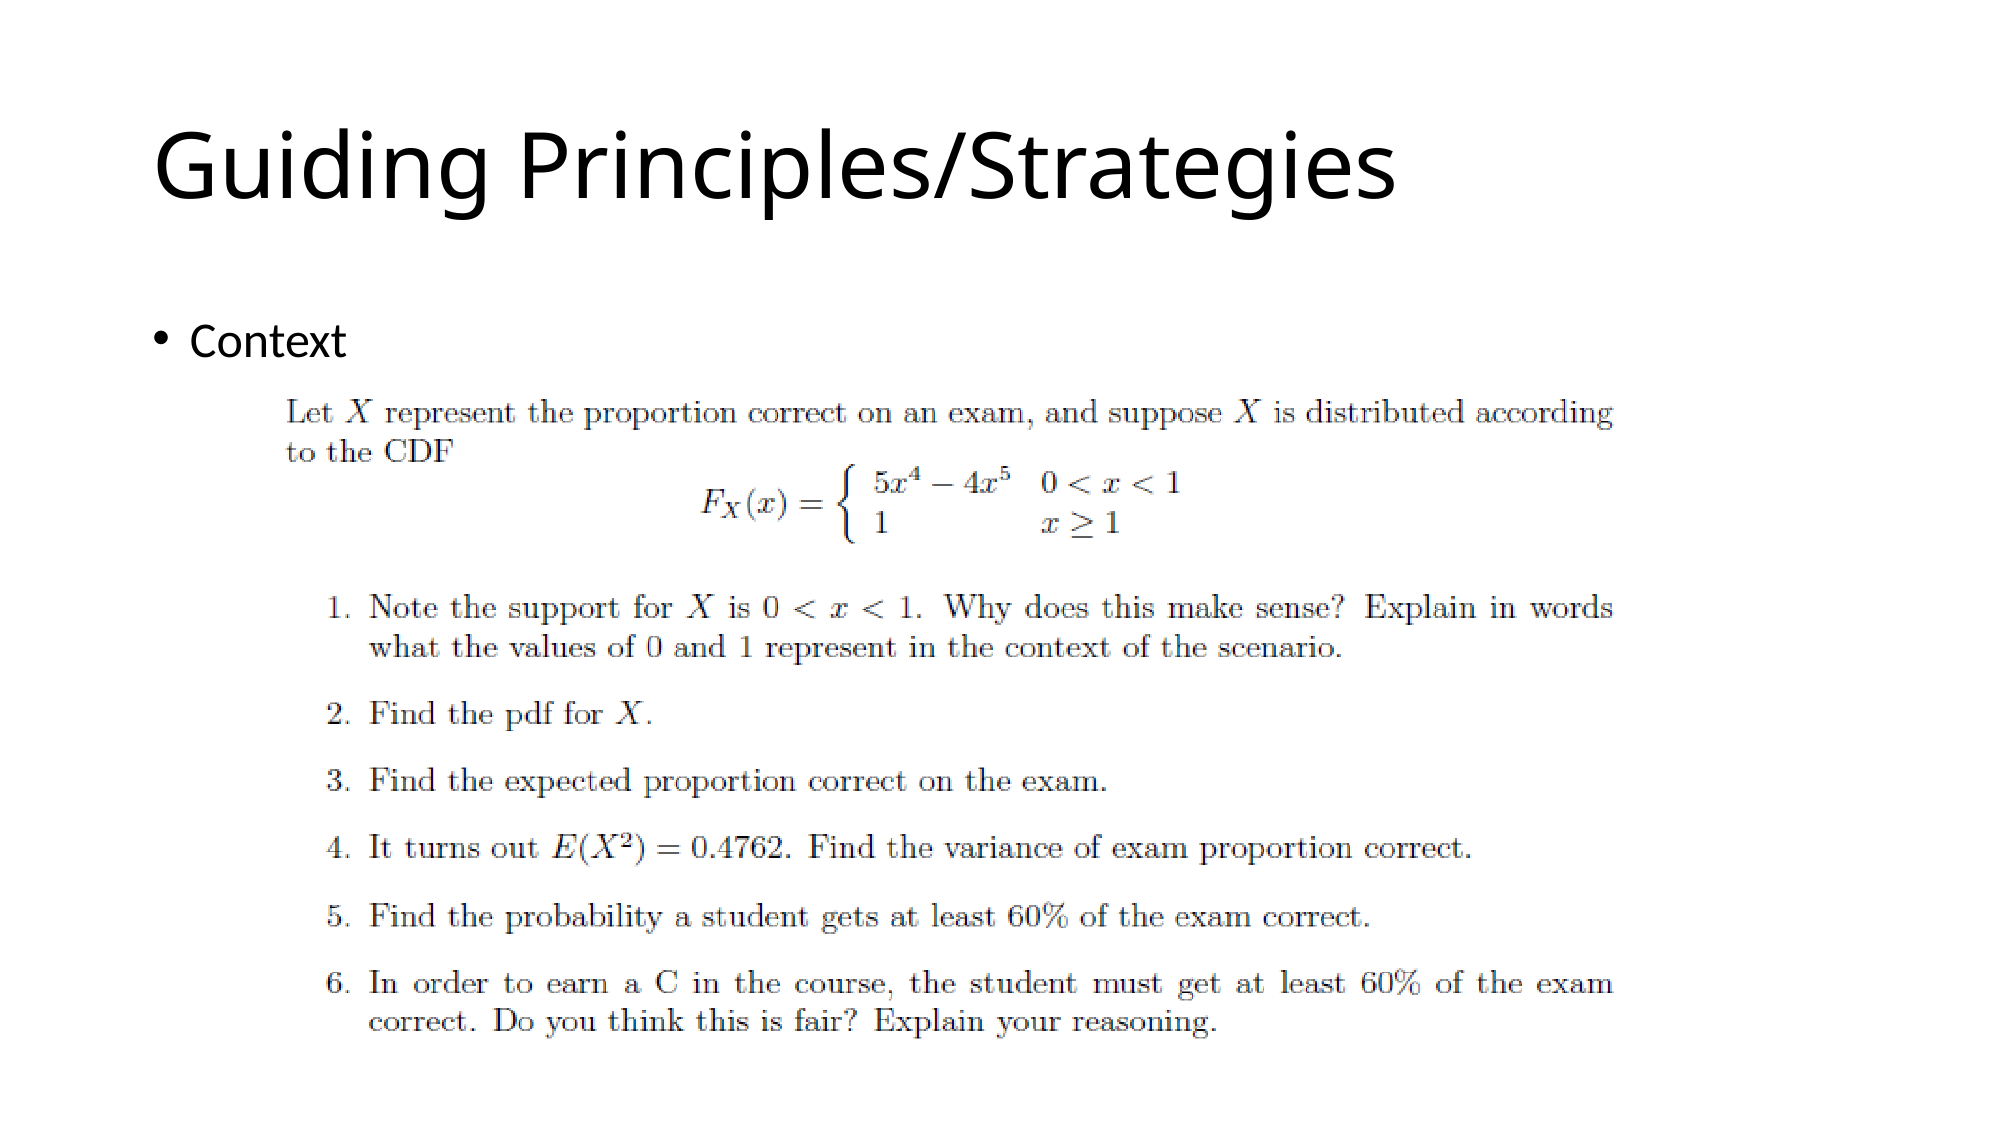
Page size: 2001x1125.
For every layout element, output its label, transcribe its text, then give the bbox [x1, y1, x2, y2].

title Guiding Principles/Strategies [137, 59, 1863, 278]
picture [276, 376, 1680, 1066]
list Context [137, 299, 1863, 1014]
